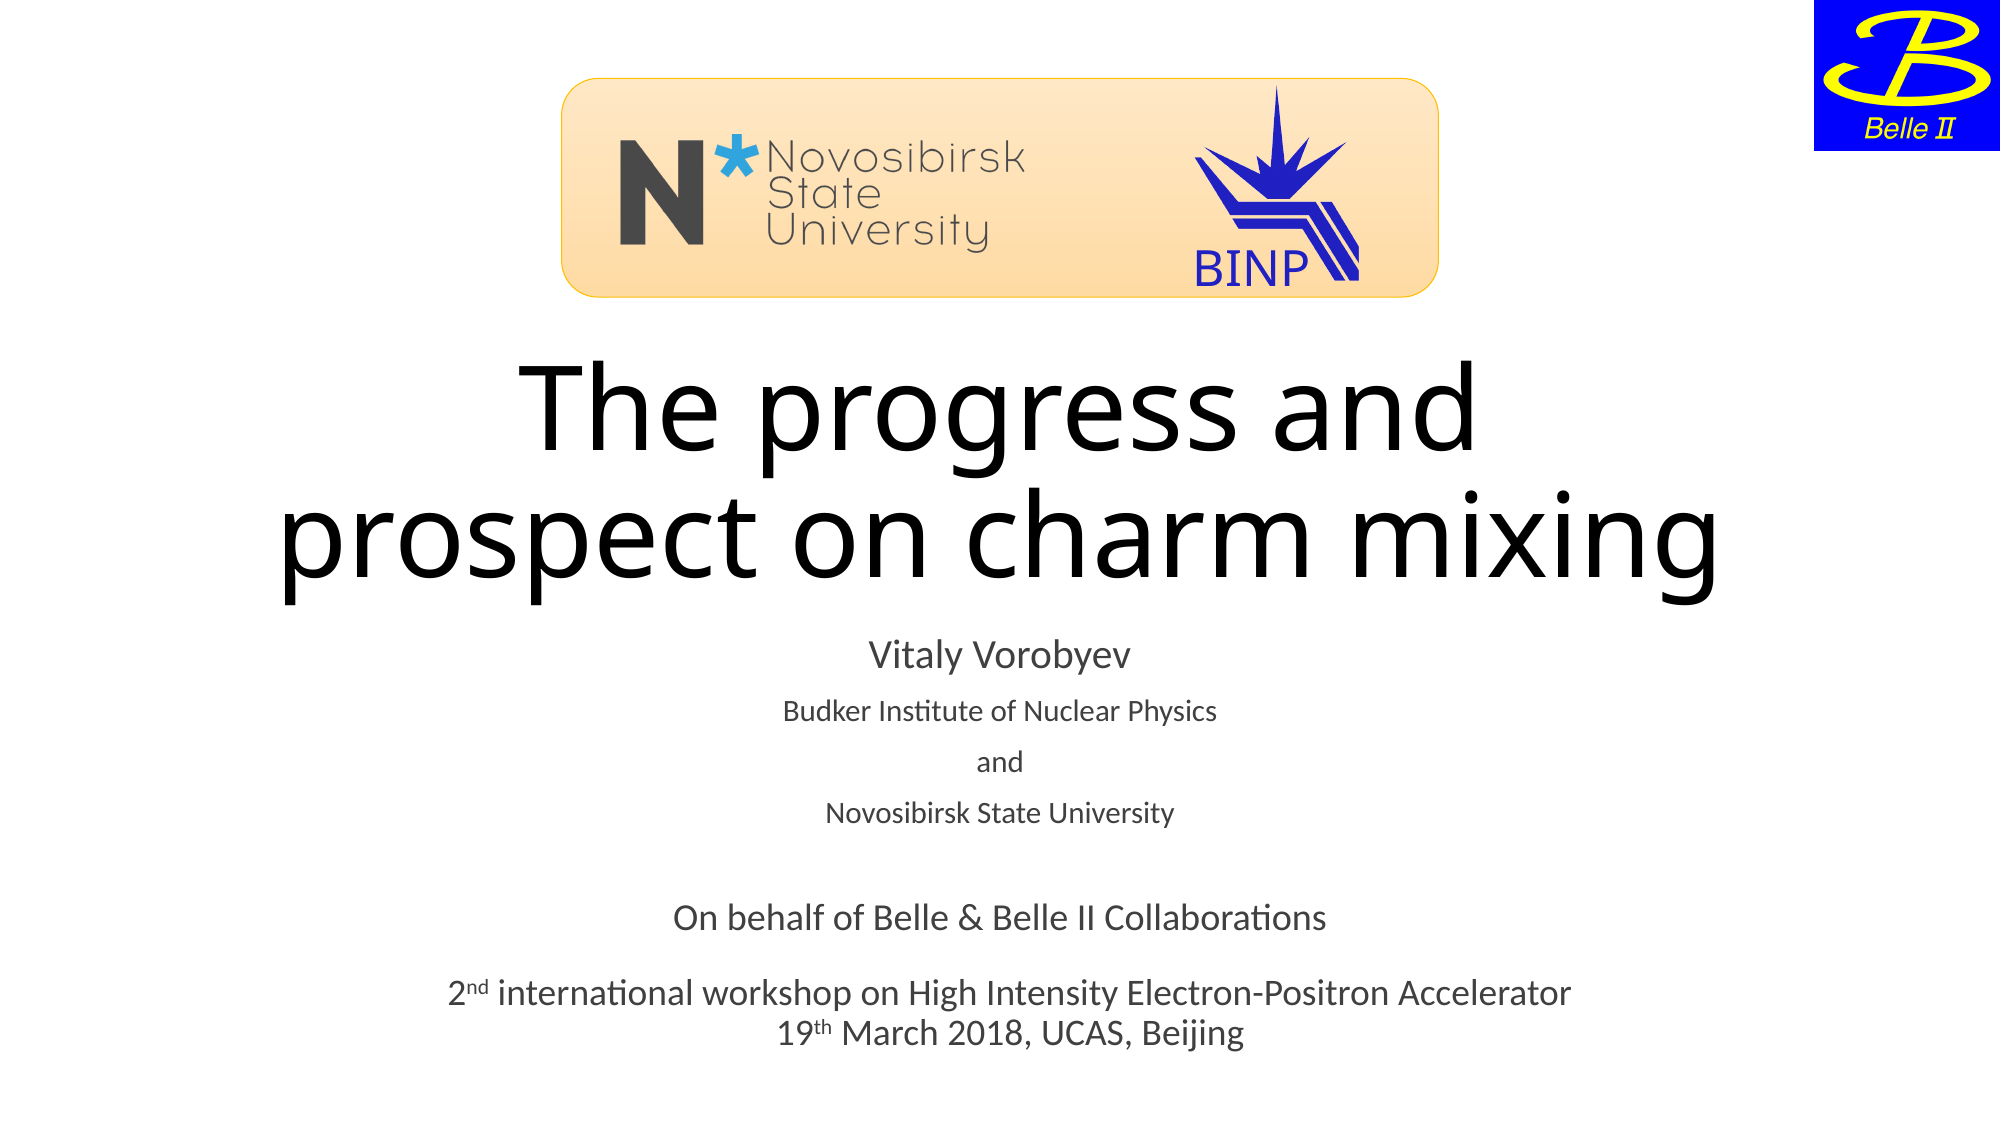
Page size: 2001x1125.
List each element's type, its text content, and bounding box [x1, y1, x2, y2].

picture [1814, 0, 2000, 151]
text_box 2nd international workshop on High Intensity Electron-Positron Accelerator 19th March 2018, UCAS, Beijing [420, 965, 1600, 1063]
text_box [561, 78, 1439, 305]
title The progress and prospect on charm mixing [249, 337, 1750, 611]
subtitle Vitaly Vorobyev Budker Institute of Nuclear Physics and Novosibirsk State University On behalf of Belle & Belle II Collaborations [249, 625, 1750, 947]
